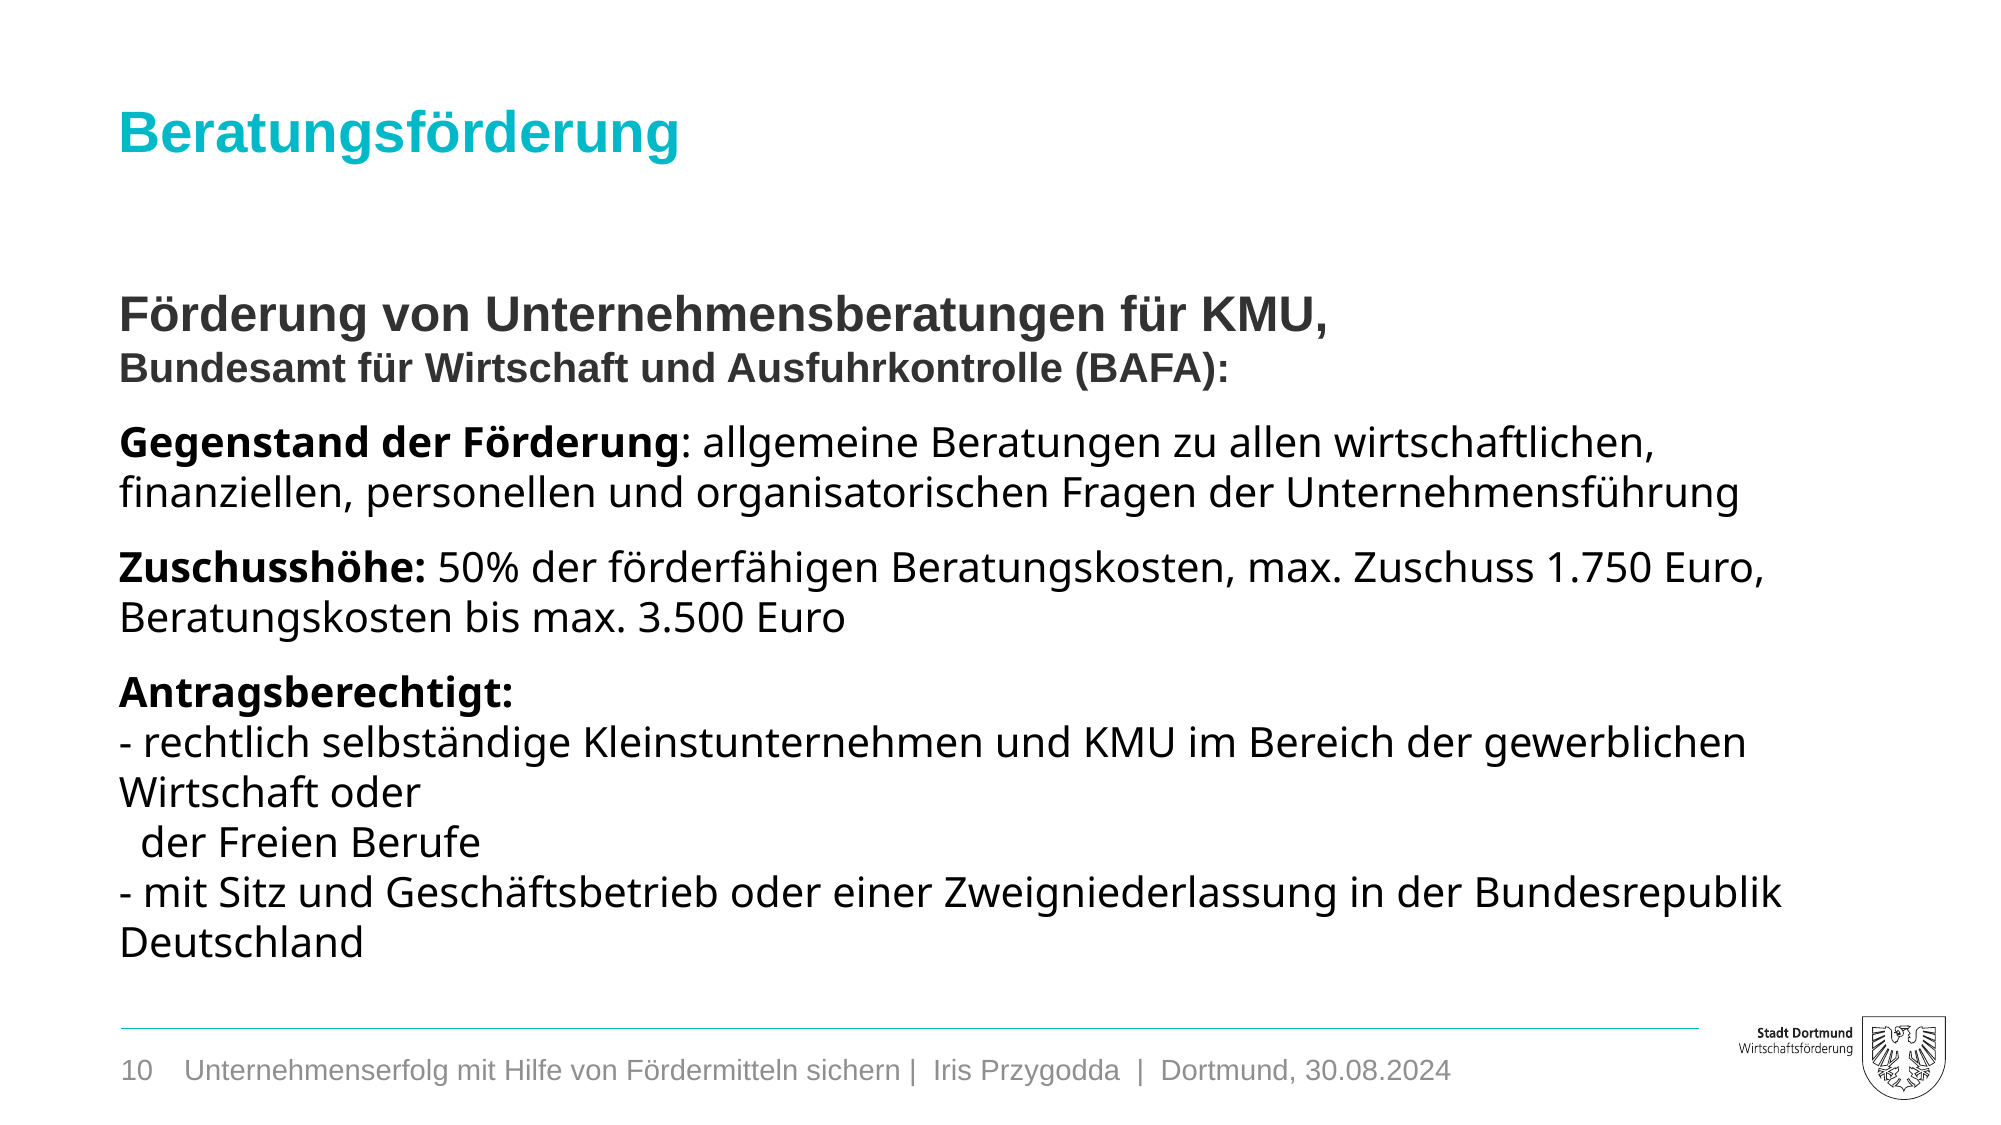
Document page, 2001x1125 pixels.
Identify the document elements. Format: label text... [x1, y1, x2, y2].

footer Unternehmenserfolg mit Hilfe von Fördermitteln sichern | Iris Przygodda | Dortmund, 30.08.2024 [184, 1056, 1700, 1081]
slide_number 10 [120, 1056, 179, 1081]
text_box Beratungsförderung [118, 94, 1870, 228]
text_box Förderung von Unternehmensberatungen für KMU, Bundesamt für Wirtschaft und Ausfuhrkontrolle (BAFA): Gegenstand der Förderung: allgemeine Beratungen zu allen wirtschaftlichen, finanziellen, personellen und organisatorischen Fragen der Unternehmensführung Zuschusshöhe: 50% der förderfähigen Beratungskosten, max. Zuschuss 1.750 Euro, Beratungskosten bis max. 3.500 Euro Antragsberechtigt: - rechtlich selbständige Kleinstunternehmen und KMU im Bereich der gewerblichen Wirtschaft oder der Freien Berufe - mit Sitz und Geschäftsbetrieb oder einer Zweigniederlassung in der Bundesrepublik Deutschland [118, 281, 1871, 967]
